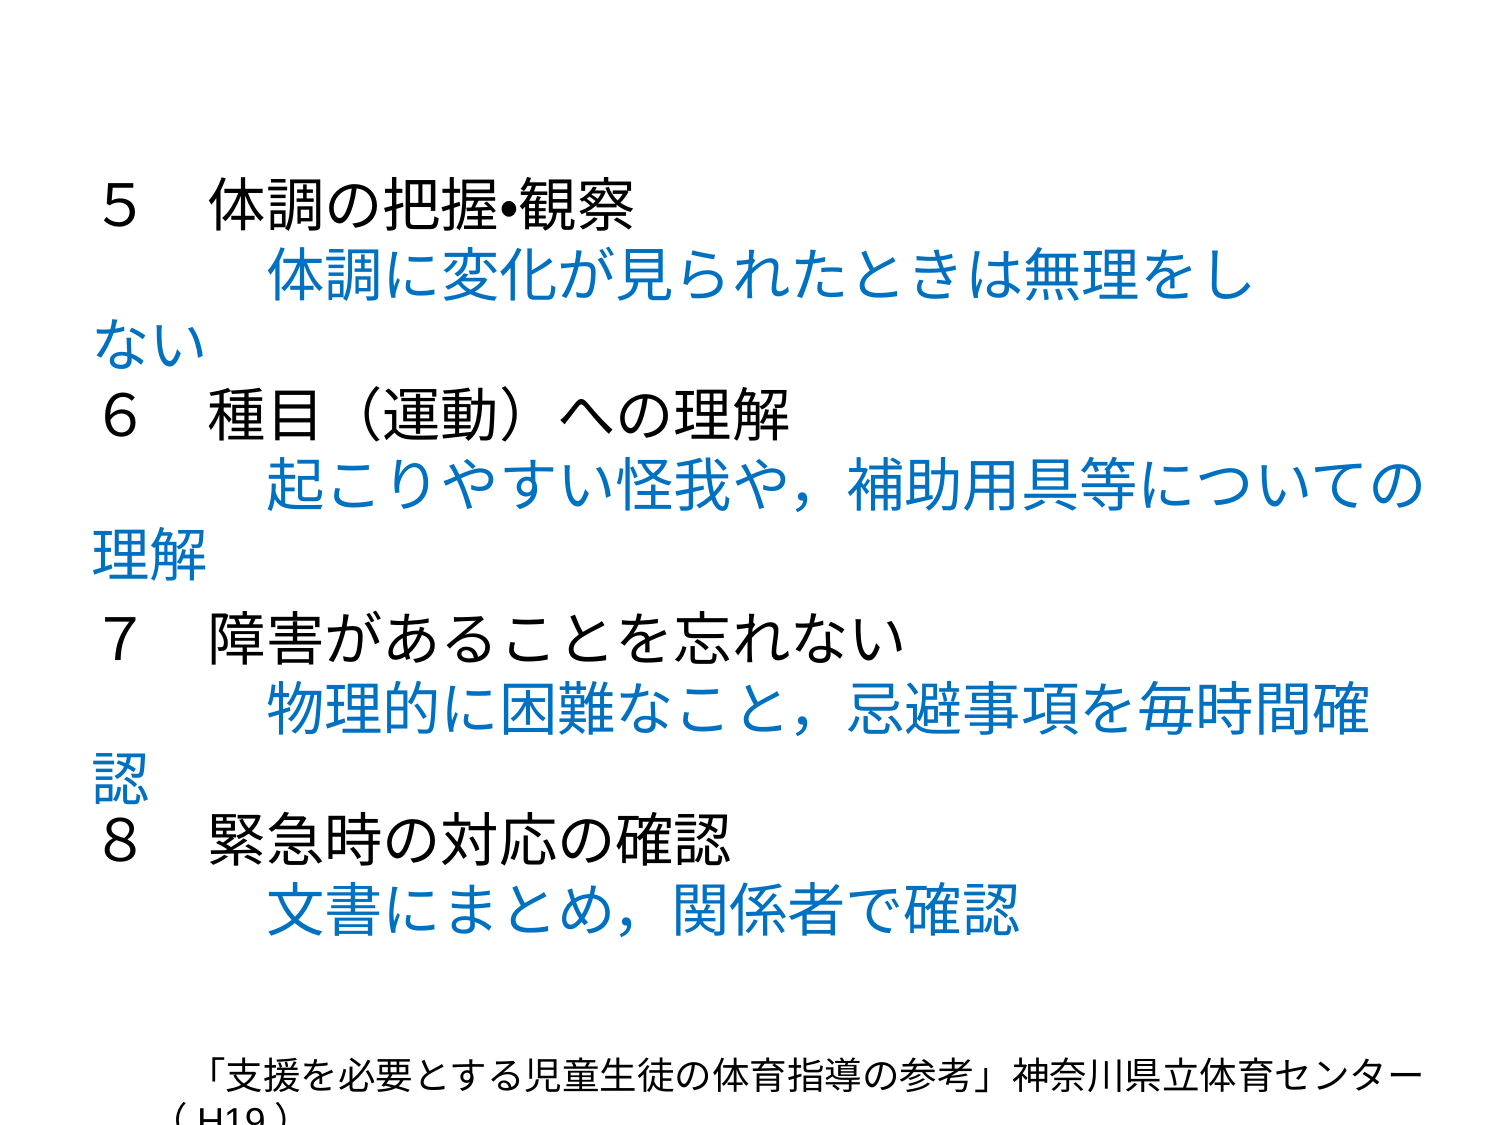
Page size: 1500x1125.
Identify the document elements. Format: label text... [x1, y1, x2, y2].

text_box 「支援を必要とする児童生徒の体育指導の参考」神奈川県立体育センター（H19） [135, 1045, 1471, 1125]
text_box ６ 種目（運動）への理解 起こりやすい怪我や，補助用具等についての理解 [76, 370, 1447, 596]
text_box ７ 障害があることを忘れない 物理的に困難なこと，忌避事項を毎時間確認 [76, 594, 1424, 820]
text_box ５ 体調の把握・観察 体調に変化が見られたときは無理をしない [76, 160, 1317, 370]
text_box ８ 緊急時の対応の確認 文書にまとめ，関係者で確認 [76, 795, 1317, 951]
